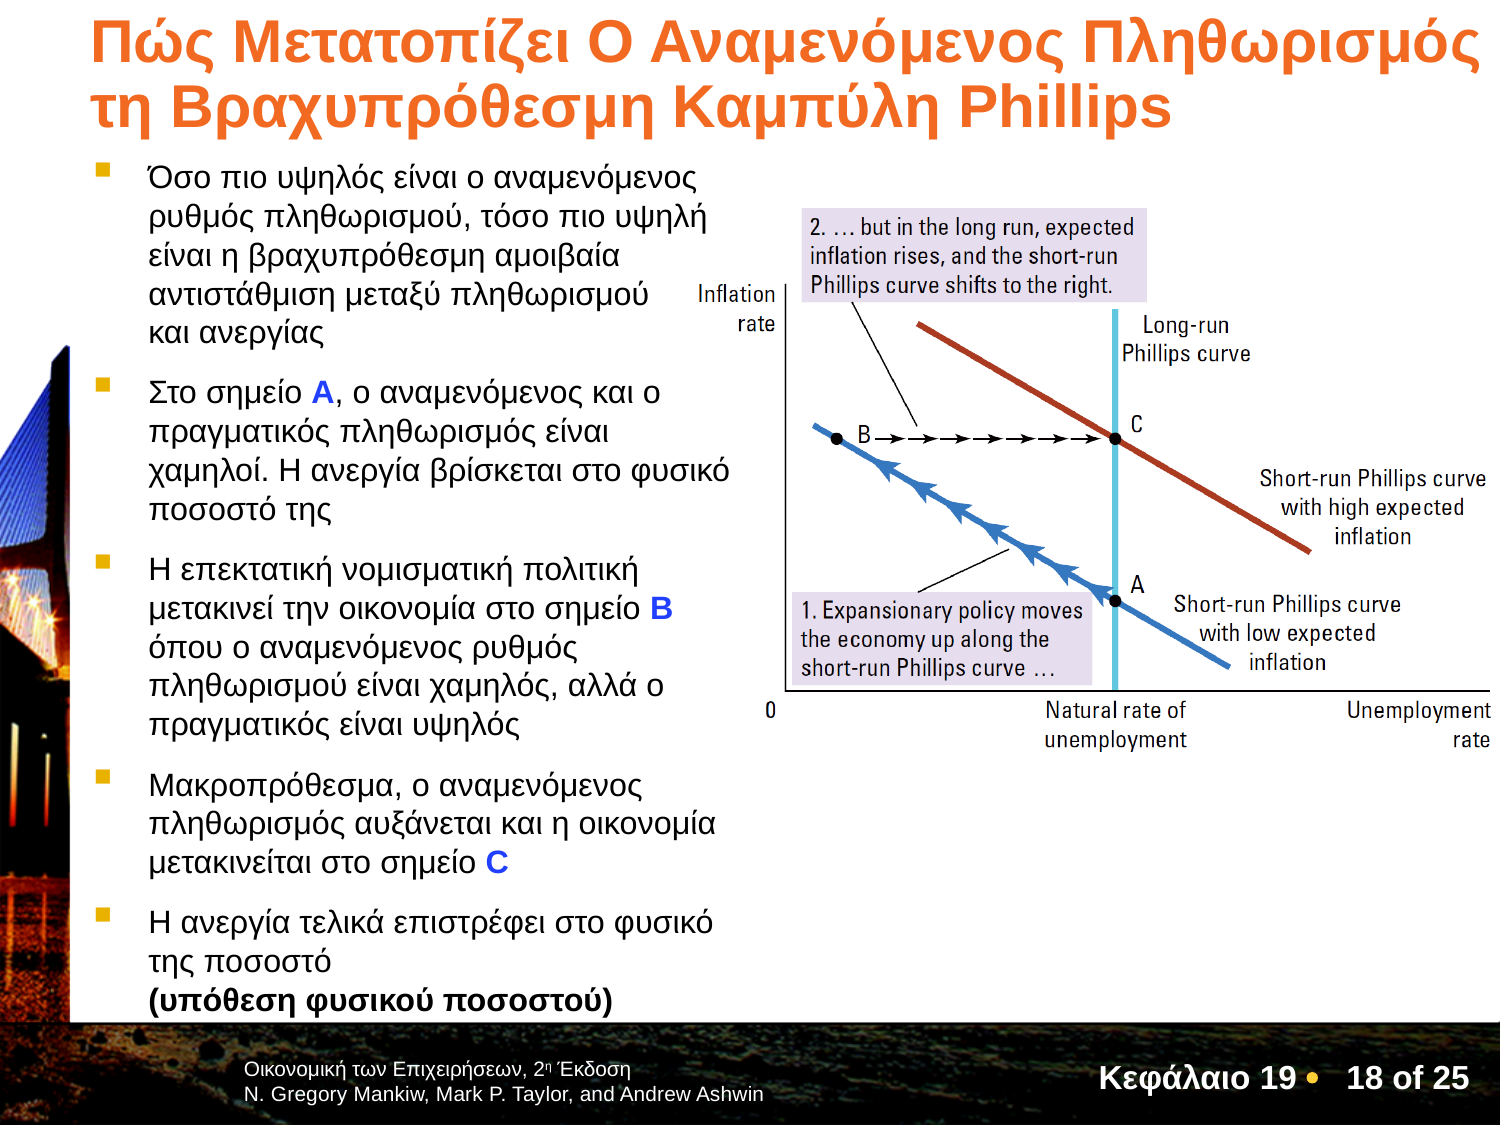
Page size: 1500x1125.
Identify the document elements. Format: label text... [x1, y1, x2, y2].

picture [0, 0, 1500, 1125]
title Πώς Μετατοπίζει Ο Αναμενόμενος Πληθωρισμός τη Βραχυπρόθεσμη Καμπύλη Phillips [75, 1, 1500, 149]
list Όσο πιο υψηλός είναι ο αναμενόμενος ρυθμός πληθωρισμού, τόσο πιο υψηλή είναι η βραχυπρόθεσμη αμοιβαία αντιστάθμιση μεταξύ πληθωρισμού και ανεργίας Στο σημείο A, ο αναμενόμενος και ο πραγματικός πληθωρισμός είναι χαμηλοί. Η ανεργία βρίσκεται στο φυσικό ποσοστό της Η επεκτατική νομισματική πολιτική μετακινεί την οικονομία στο σημείο B όπου ο αναμενόμενος ρυθμός πληθωρισμού είναι χαμηλός, αλλά ο πραγματικός είναι υψηλός Μακροπρόθεσμα, ο αναμενόμενος πληθωρισμός αυξάνεται και η οικονομία μετακινείται στο σημείο C Η ανεργία τελικά επιστρέφει στο φυσικό της ποσοστό (υπόθεση φυσικού ποσοστού) [76, 148, 750, 1012]
